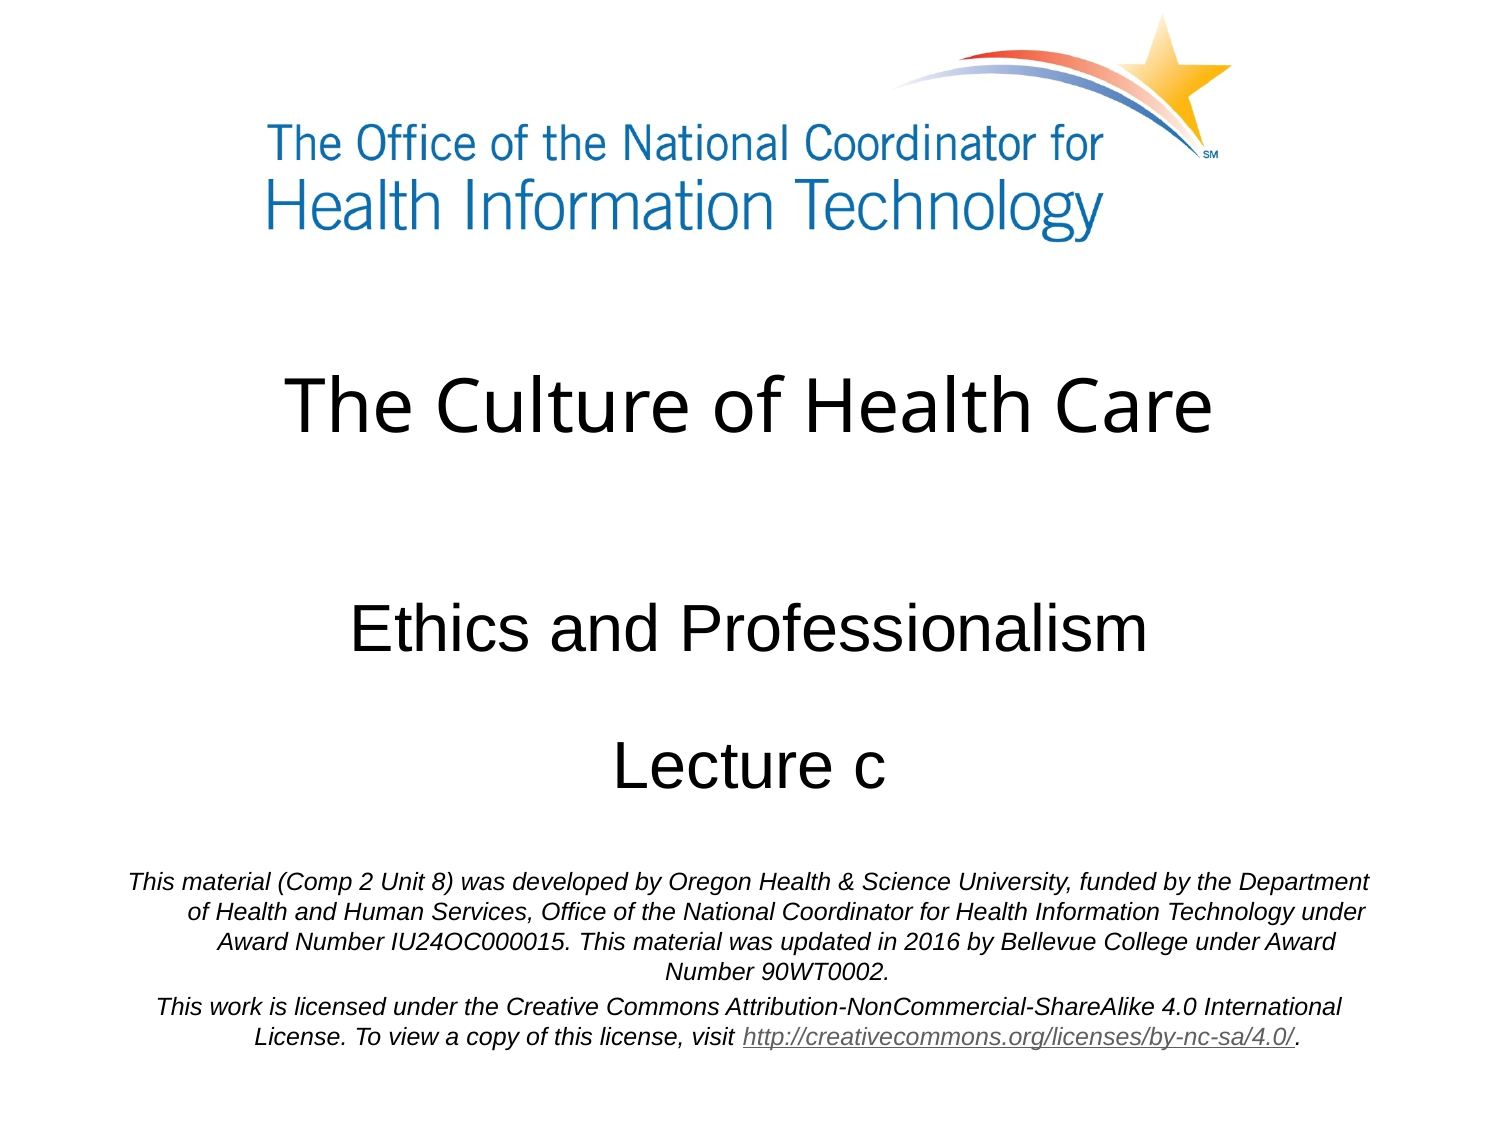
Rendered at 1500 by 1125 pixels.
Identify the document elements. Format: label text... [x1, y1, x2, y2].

list Ethics and Professionalism [225, 577, 1275, 703]
picture [252, 5, 1247, 250]
list Lecture c [225, 714, 1275, 815]
title The Culture of Health Care [0, 349, 1500, 563]
list This material (Comp 2 Unit 8) was developed by Oregon Health & Science University, funded by the Department of Health and Human Services, Office of the National Coordinator for Health Information Technology under Award Number IU24OC000015. This material was updated in 2016 by Bellevue College under Award Number 90WT0002. This work is licensed under the Creative Commons Attribution-NonCommercial-ShareAlike 4.0 International License. To view a copy of this license, visit http://creativecommons.org/licenses/by-nc-sa/4.0/. [112, 858, 1388, 1059]
